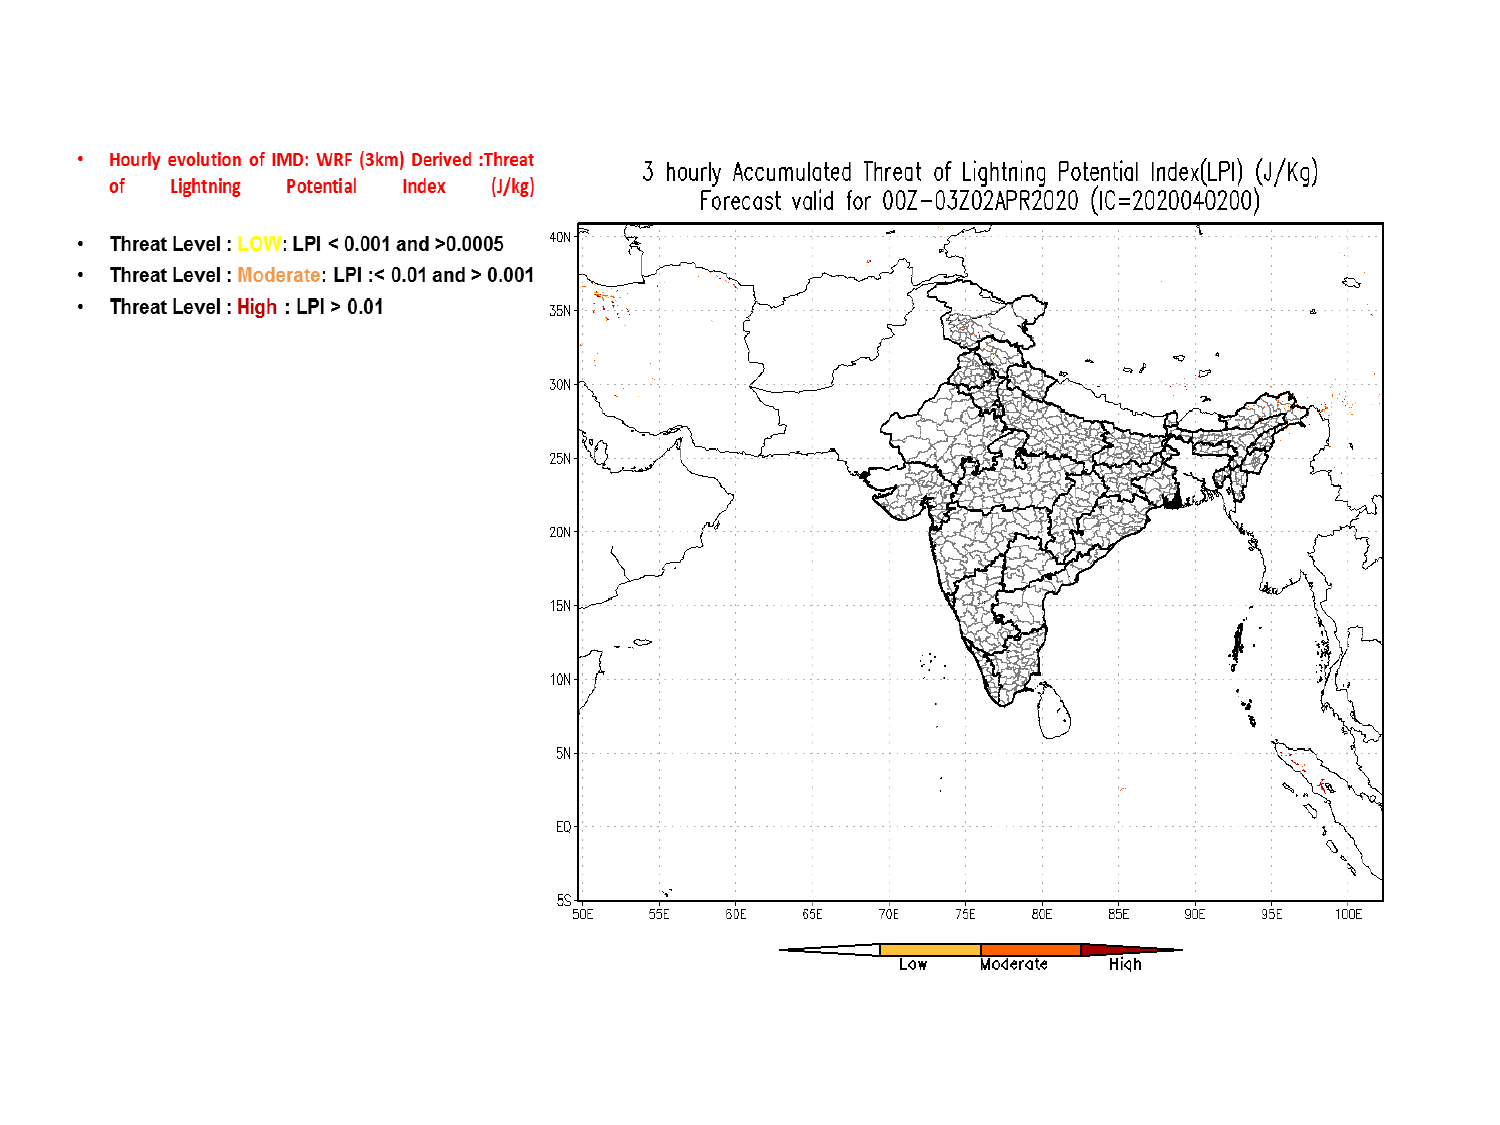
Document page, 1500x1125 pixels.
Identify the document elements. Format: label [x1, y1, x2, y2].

picture [74, 149, 1426, 976]
